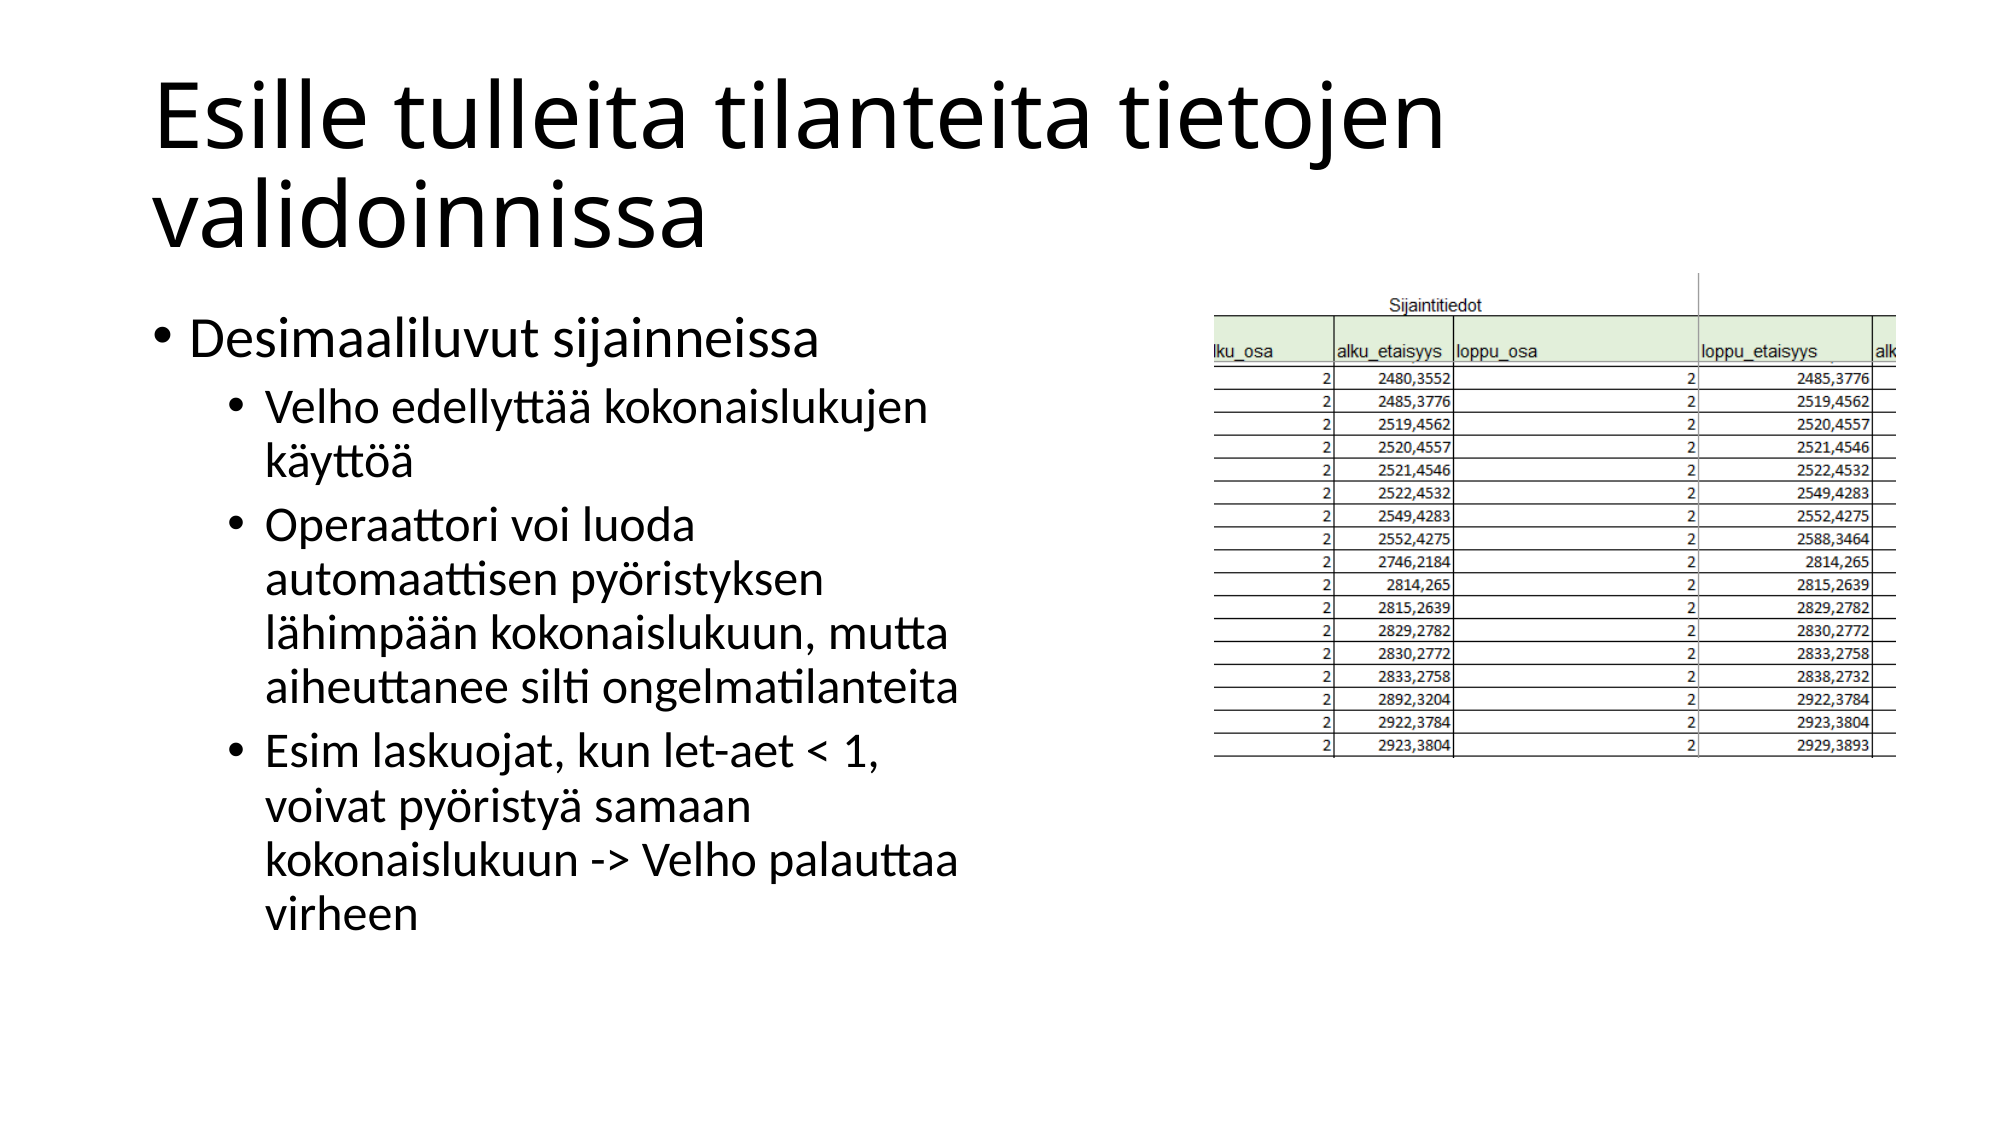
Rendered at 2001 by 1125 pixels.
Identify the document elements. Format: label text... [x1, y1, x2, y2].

list Desimaaliluvut sijainneissa Velho edellyttää kokonaislukujen käyttöä Operaattori voi luoda automaattisen pyöristyksen lähimpään kokonaislukuun, mutta aiheuttanee silti ongelmatilanteita Esim laskuojat, kun let-aet < 1, voivat pyöristyä samaan kokonaislukuun -> Velho palauttaa virheen [137, 299, 988, 1014]
picture [1213, 273, 1896, 759]
title Esille tulleita tilanteita tietojen validoinnissa [137, 59, 1863, 278]
